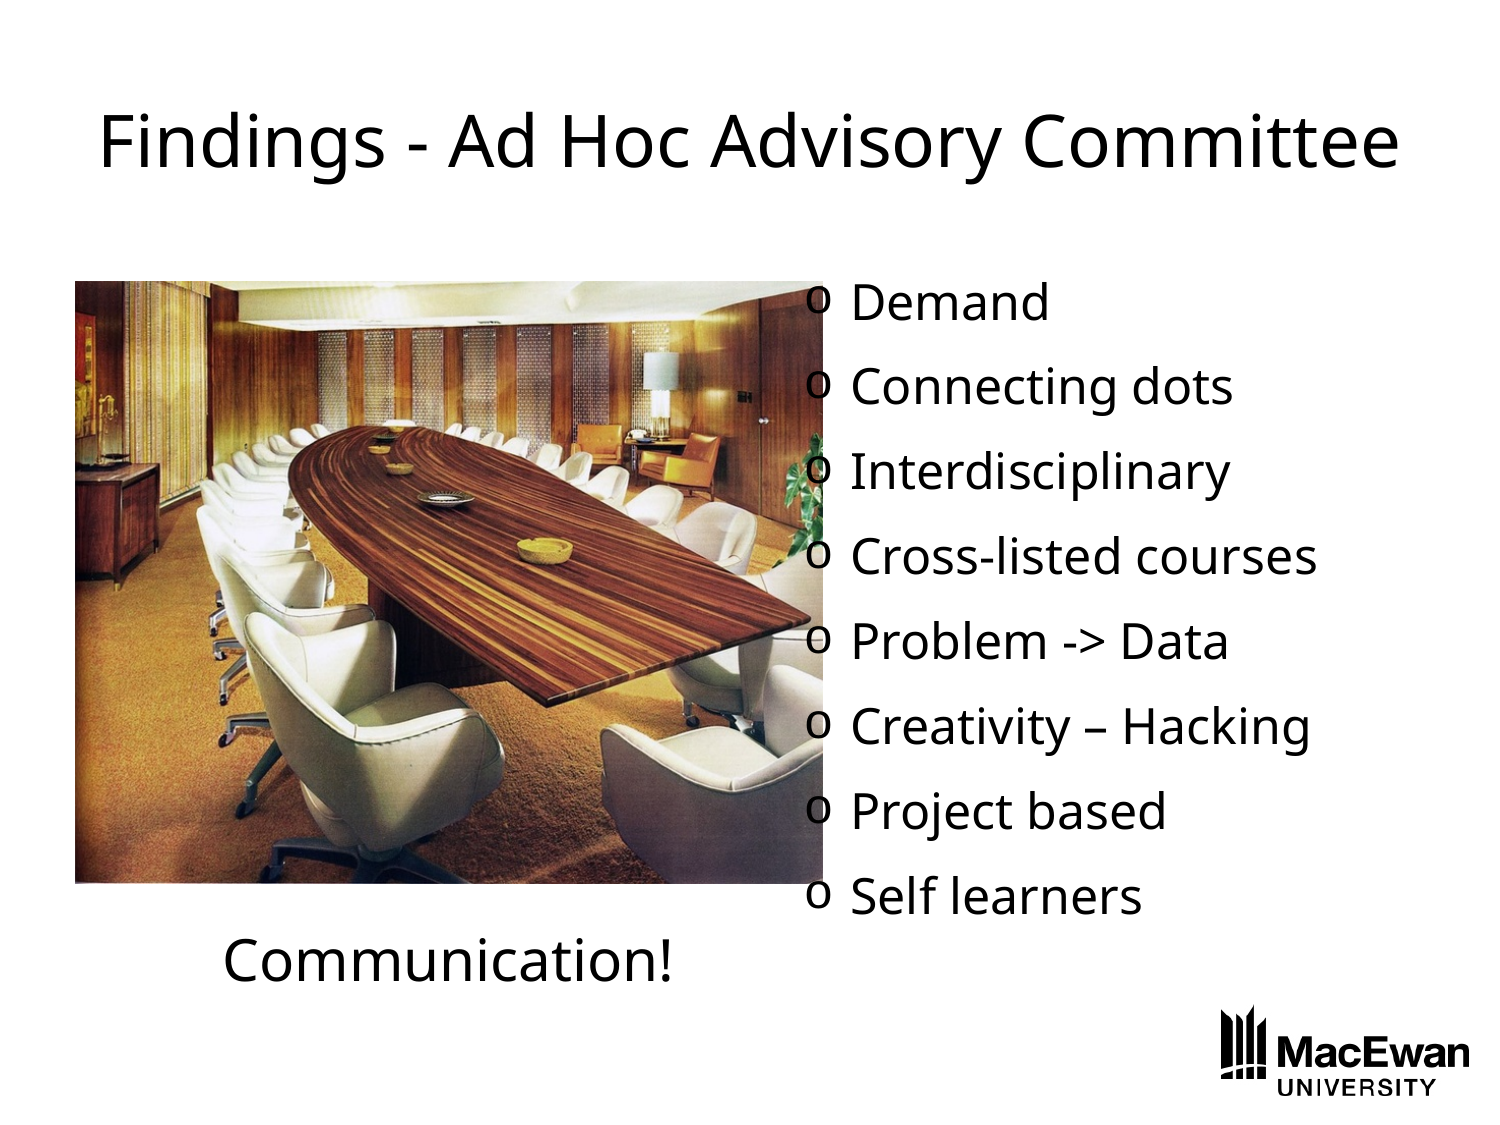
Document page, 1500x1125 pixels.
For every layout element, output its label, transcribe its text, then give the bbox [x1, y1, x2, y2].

picture [1221, 1004, 1469, 1096]
title Findings - Ad Hoc Advisory Committee [75, 45, 1425, 233]
text_box Communication! [208, 916, 690, 1001]
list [74, 281, 823, 884]
text_box Demand Connecting dots Interdisciplinary Cross-listed courses Problem -> Data Creativity – Hacking Project based Self learners [788, 262, 1333, 1028]
